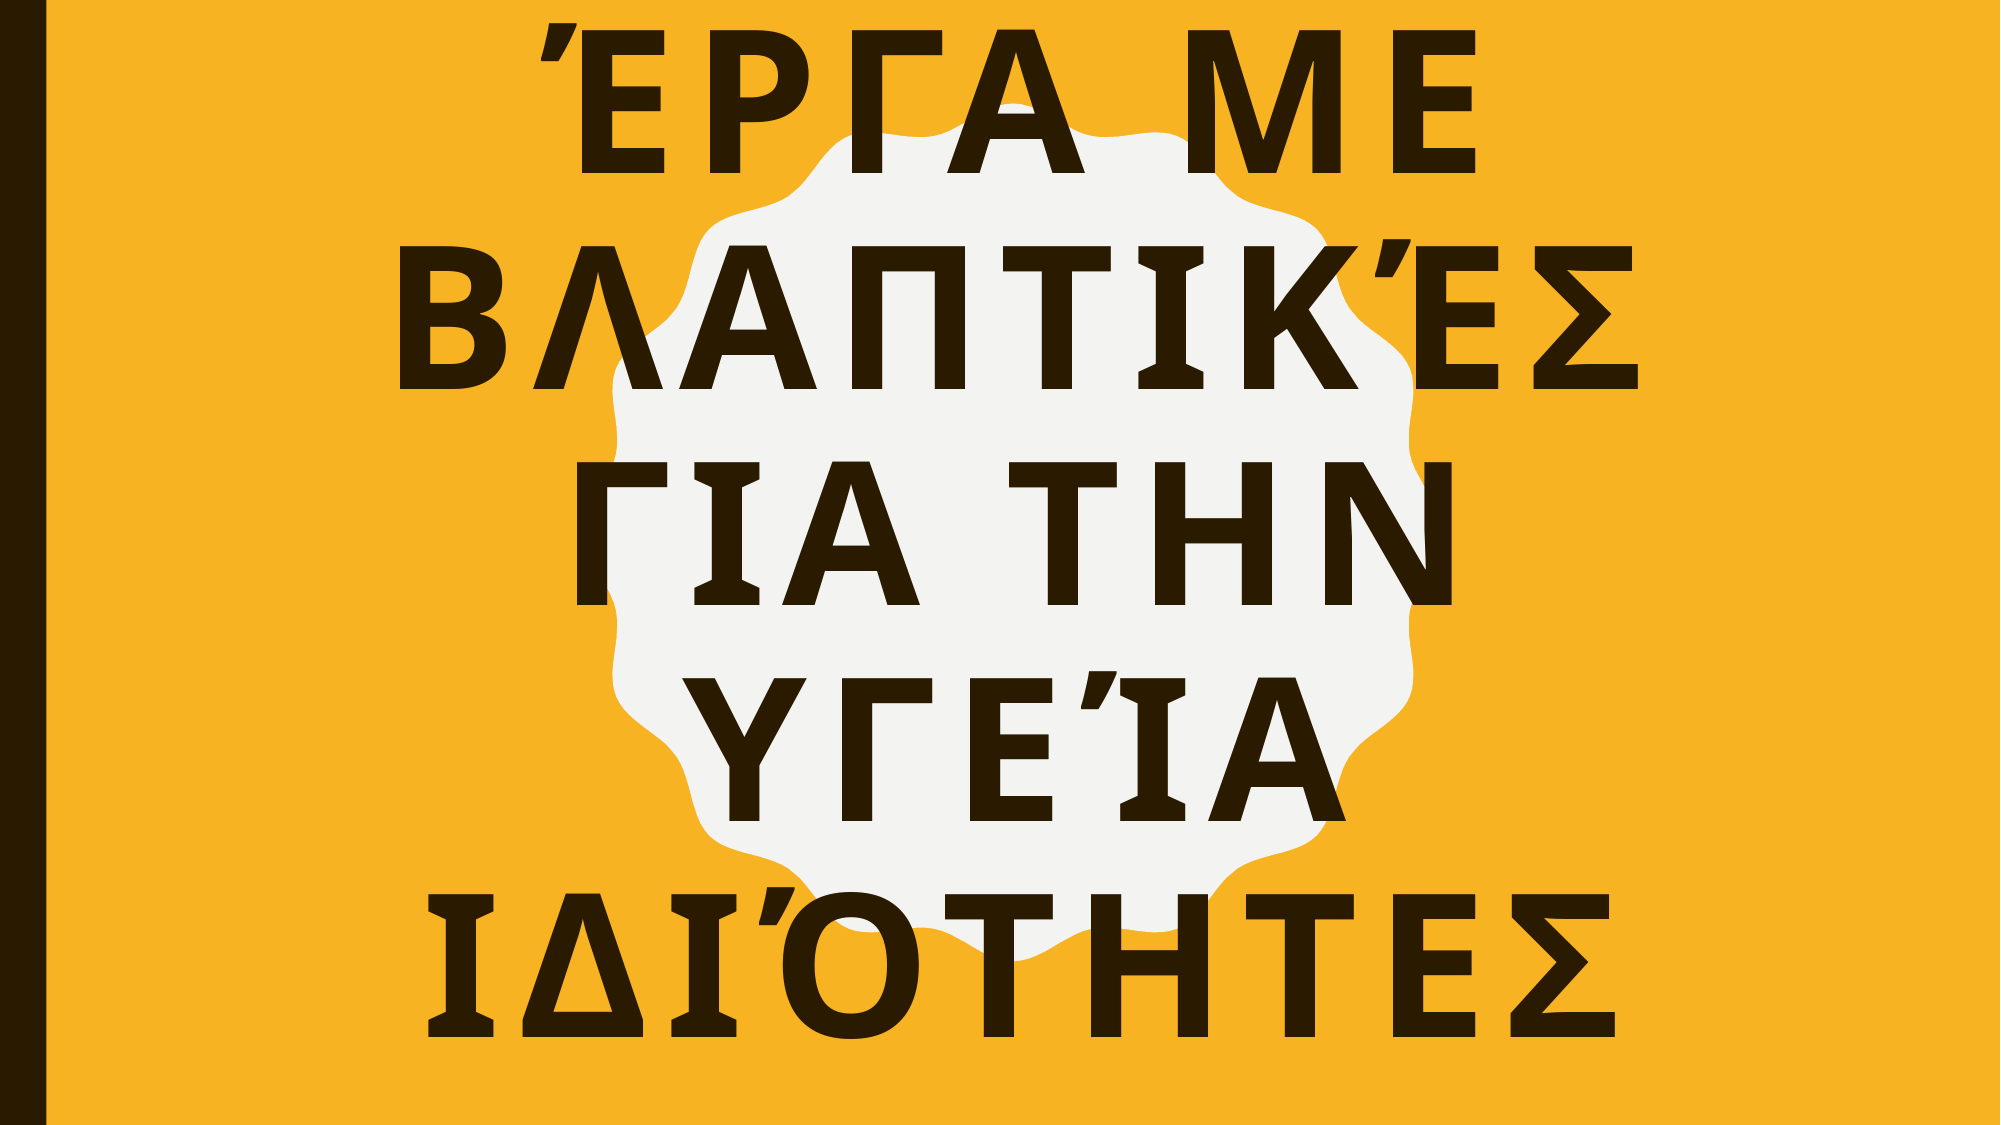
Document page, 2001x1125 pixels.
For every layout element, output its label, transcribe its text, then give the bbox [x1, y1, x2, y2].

title Έργα με βλαπτικές για την υγεία ιδιότητες [176, 180, 1870, 902]
